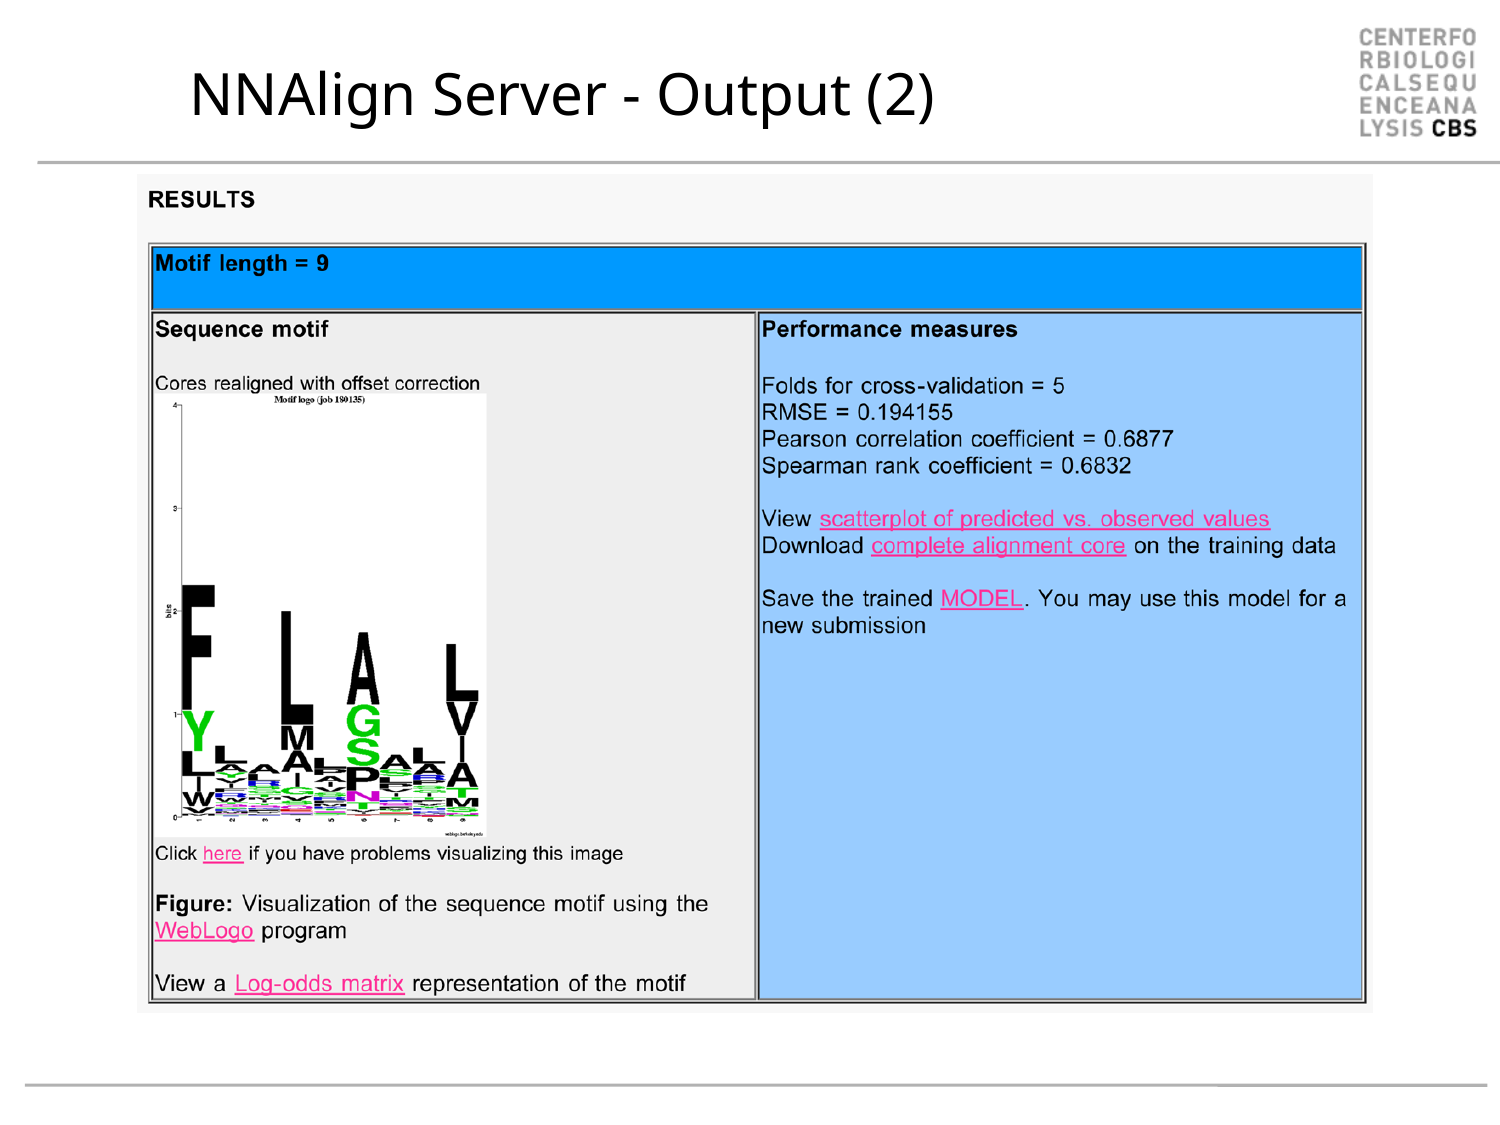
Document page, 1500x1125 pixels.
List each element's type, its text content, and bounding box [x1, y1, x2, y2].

picture [1350, 12, 1488, 150]
text_box NNAlign Server - Output (2) [50, 50, 1075, 135]
picture [137, 174, 1373, 1013]
